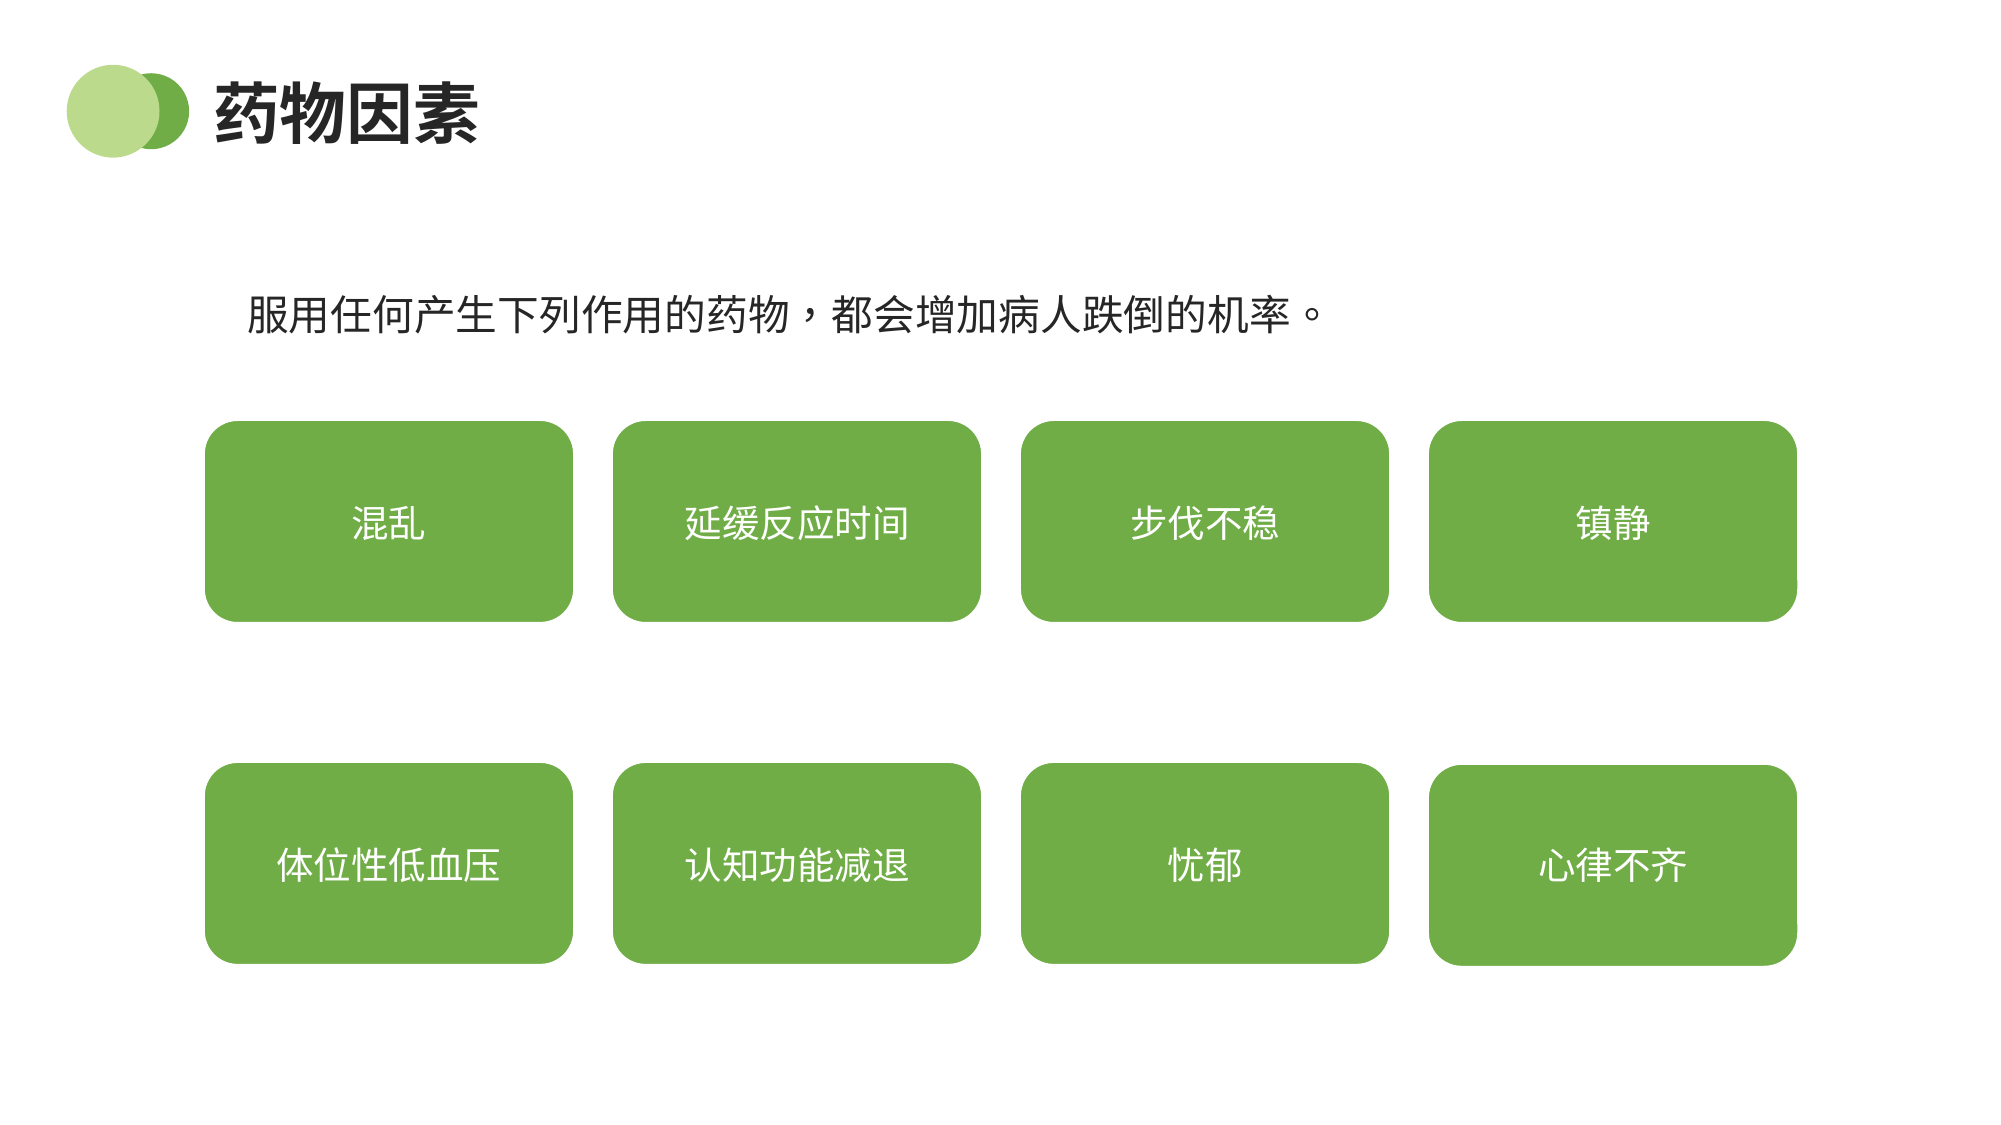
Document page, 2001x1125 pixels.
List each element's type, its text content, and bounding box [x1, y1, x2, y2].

text_box [1426, 762, 1800, 968]
text_box 镇静 [1460, 493, 1766, 553]
text_box [1426, 418, 1800, 625]
text_box [610, 418, 984, 625]
text_box [1018, 760, 1392, 966]
text_box [1018, 418, 1392, 625]
text_box 延缓反应时间 [644, 493, 950, 553]
text_box 混乱 [326, 493, 452, 553]
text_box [66, 64, 593, 161]
text_box 步伐不稳 [1052, 493, 1358, 553]
text_box [202, 760, 576, 966]
text_box [610, 760, 984, 966]
text_box 忧郁 [1052, 834, 1358, 895]
text_box 认知功能减退 [644, 834, 950, 895]
text_box [202, 418, 576, 625]
text_box 体位性低血压 [236, 834, 542, 895]
text_box 心律不齐 [1460, 834, 1766, 895]
text_box 服用任何产生下列作用的药物，都会增加病人跌倒的机率。 [203, 281, 1744, 346]
